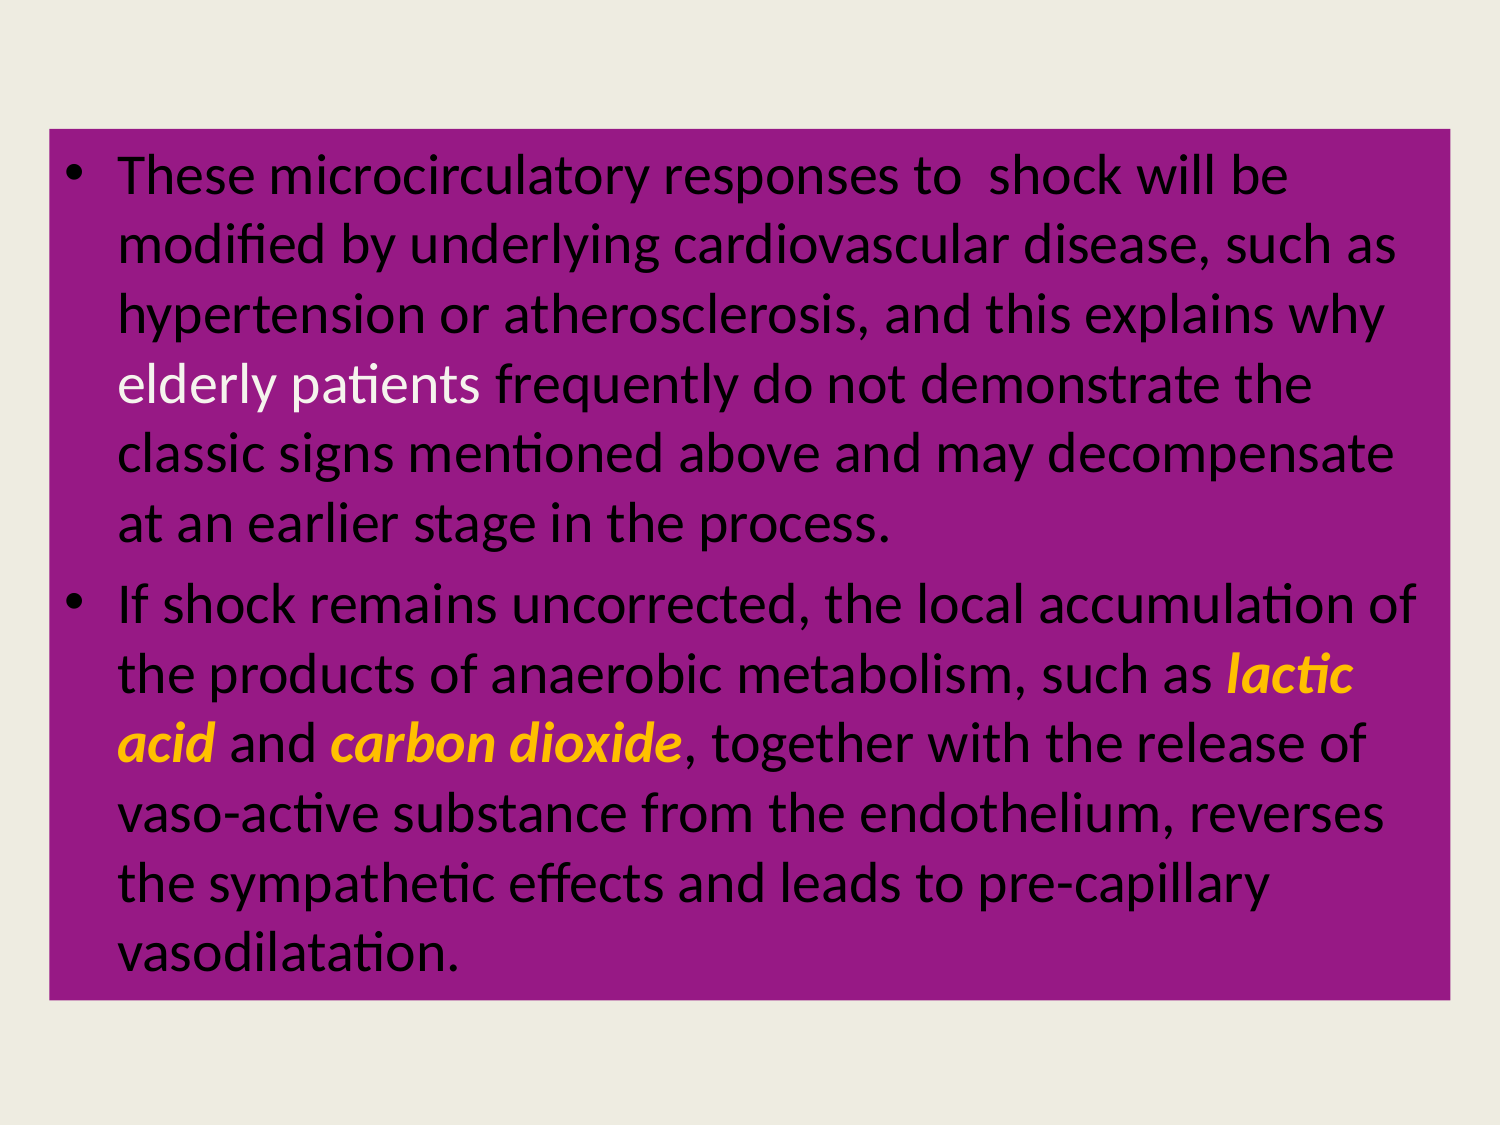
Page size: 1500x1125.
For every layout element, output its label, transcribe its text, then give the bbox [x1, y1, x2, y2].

list These microcirculatory responses to shock will be modified by underlying cardiovascular disease, such as hypertension or atherosclerosis, and this explains why elderly patients frequently do not demonstrate the classic signs mentioned above and may decompensate at an earlier stage in the process. If shock remains uncorrected, the local accumulation of the products of anaerobic metabolism, such as lactic acid and carbon dioxide, together with the release of vaso-active substance from the endothelium, reverses the sympathetic effects and leads to pre-capillary vasodilatation. [49, 128, 1451, 1001]
